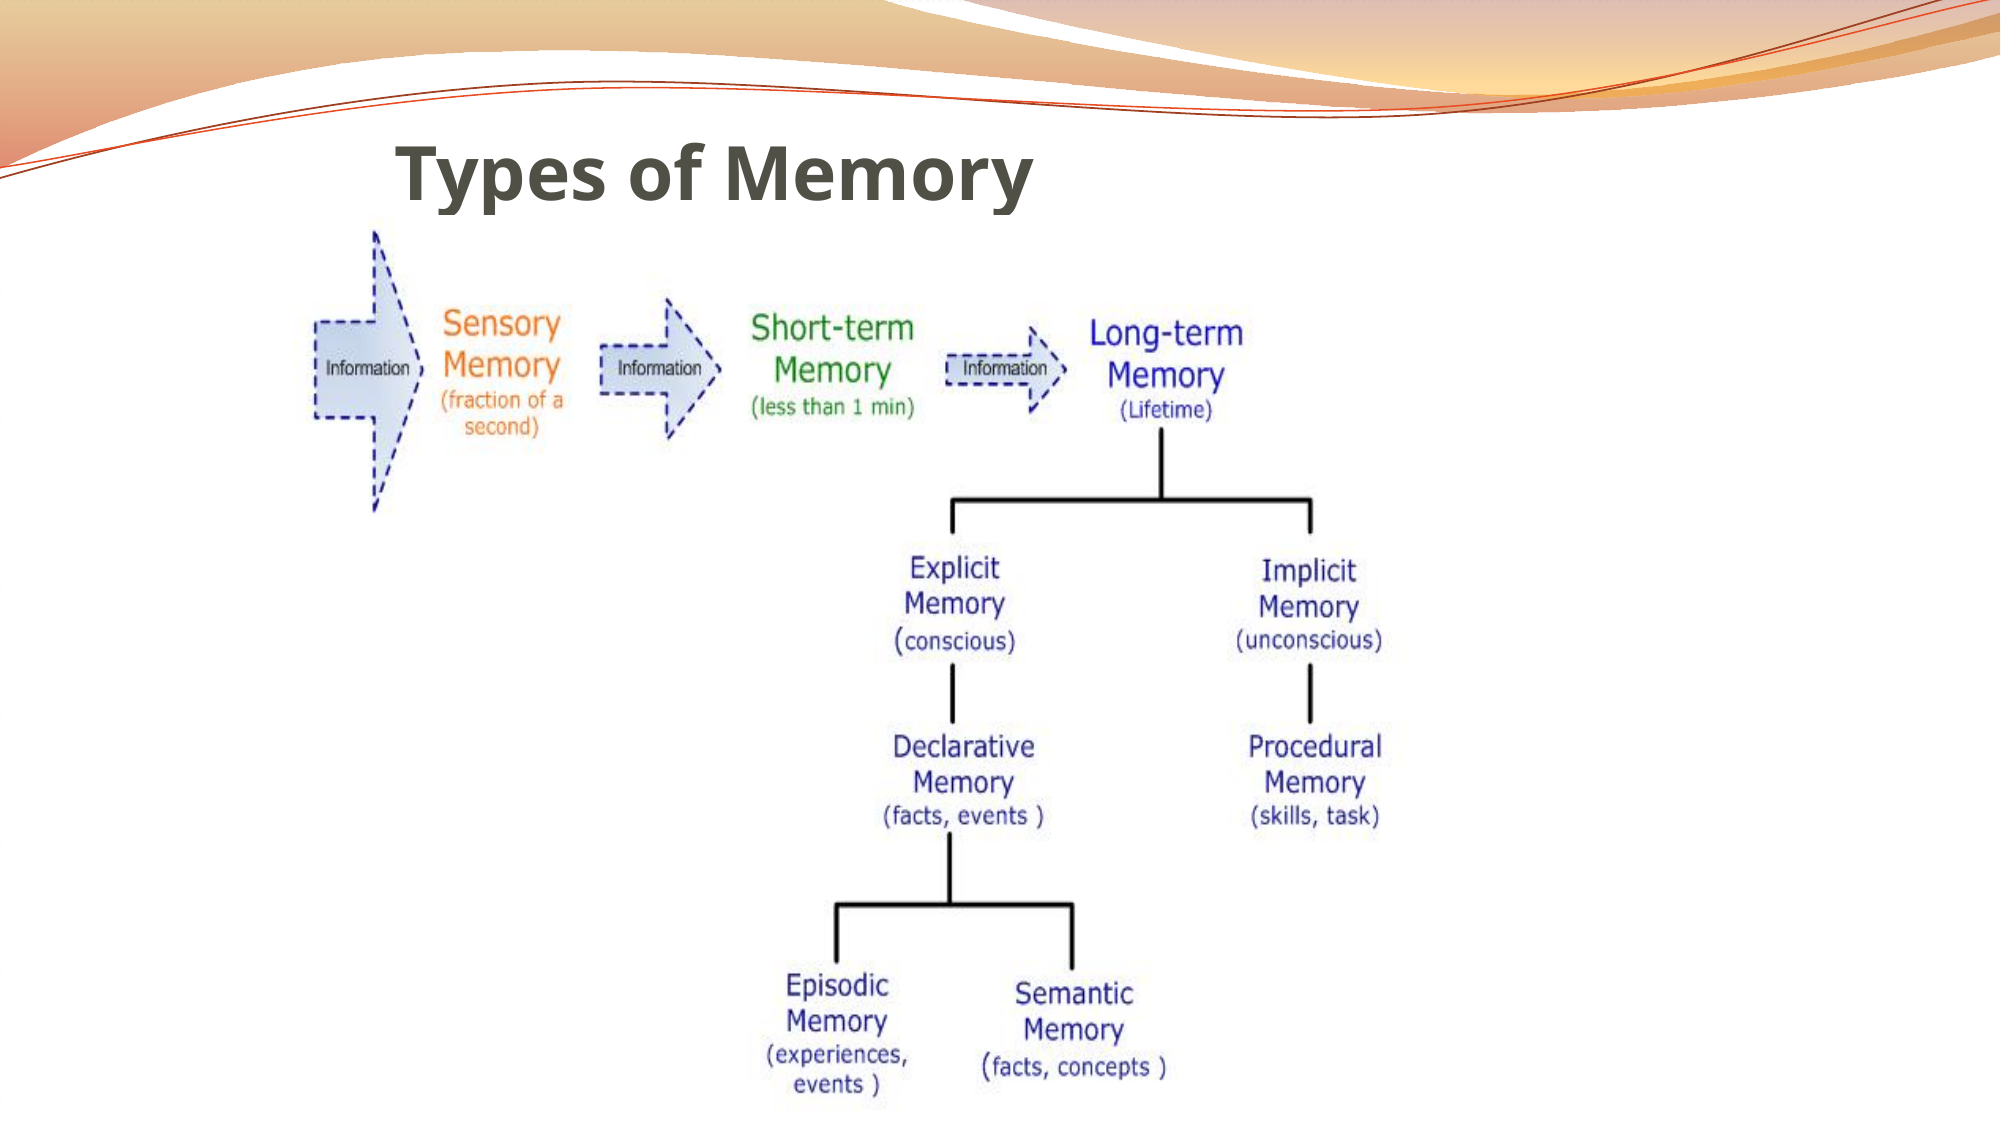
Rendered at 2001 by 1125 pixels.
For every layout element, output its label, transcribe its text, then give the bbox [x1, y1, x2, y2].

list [294, 215, 1427, 1125]
title Types of Memory [394, 115, 1900, 216]
